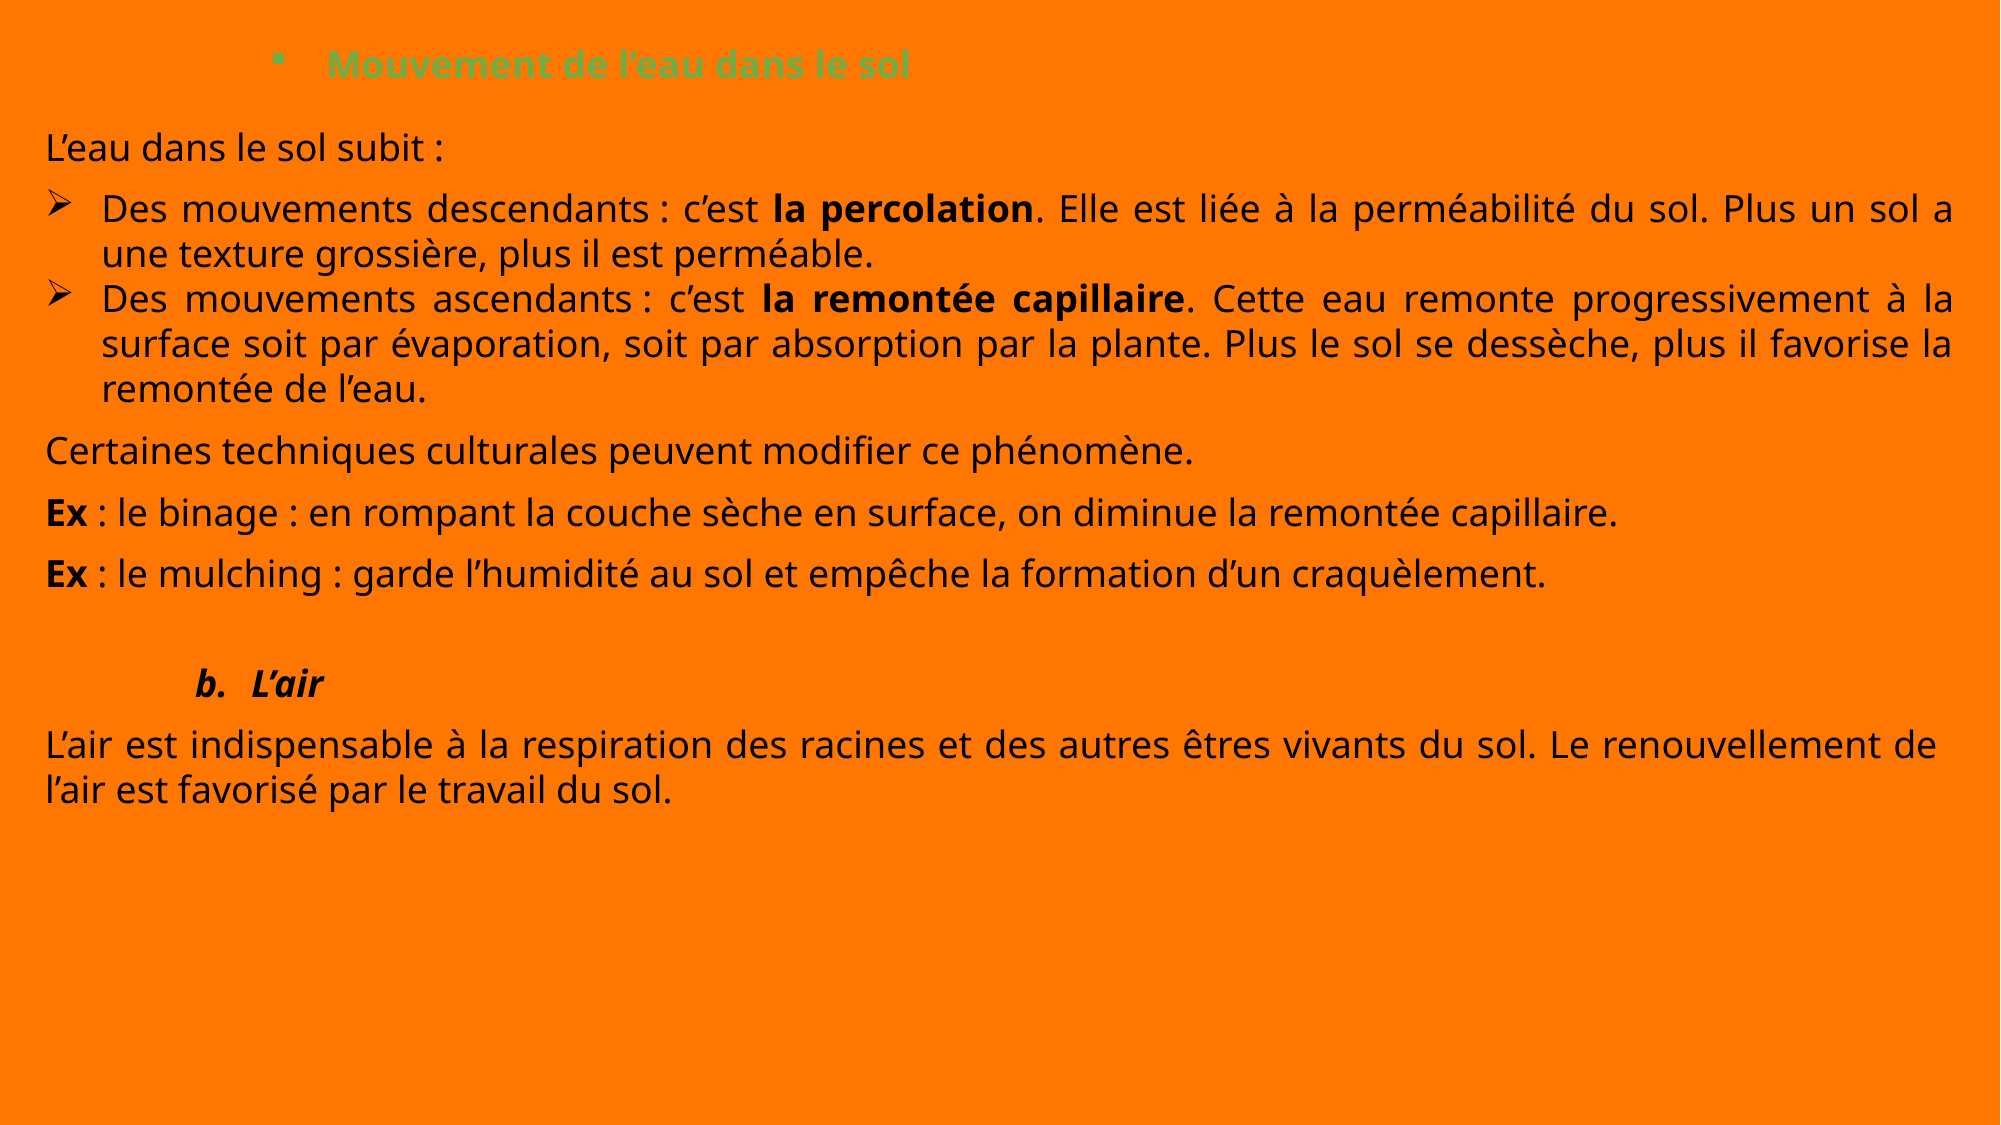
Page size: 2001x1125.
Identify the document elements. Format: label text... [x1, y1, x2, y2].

text_box L’air L’air est indispensable à la respiration des racines et des autres êtres vivants du sol. Le renouvellement de l’air est favorisé par le travail du sol. [30, 652, 1955, 819]
text_box Mouvement de l’eau dans le sol L’eau dans le sol subit : Des mouvements descendants : c’est la percolation. Elle est liée à la perméabilité du sol. Plus un sol a une texture grossière, plus il est perméable. Des mouvements ascendants : c’est la remontée capillaire. Cette eau remonte progressivement à la surface soit par évaporation, soit par absorption par la plante. Plus le sol se dessèche, plus il favorise la remontée de l’eau. Certaines techniques culturales peuvent modifier ce phénomène. Ex : le binage : en rompant la couche sèche en surface, on diminue la remontée capillaire. Ex : le mulching : garde l’humidité au sol et empêche la formation d’un craquèlement. [30, 33, 1970, 603]
